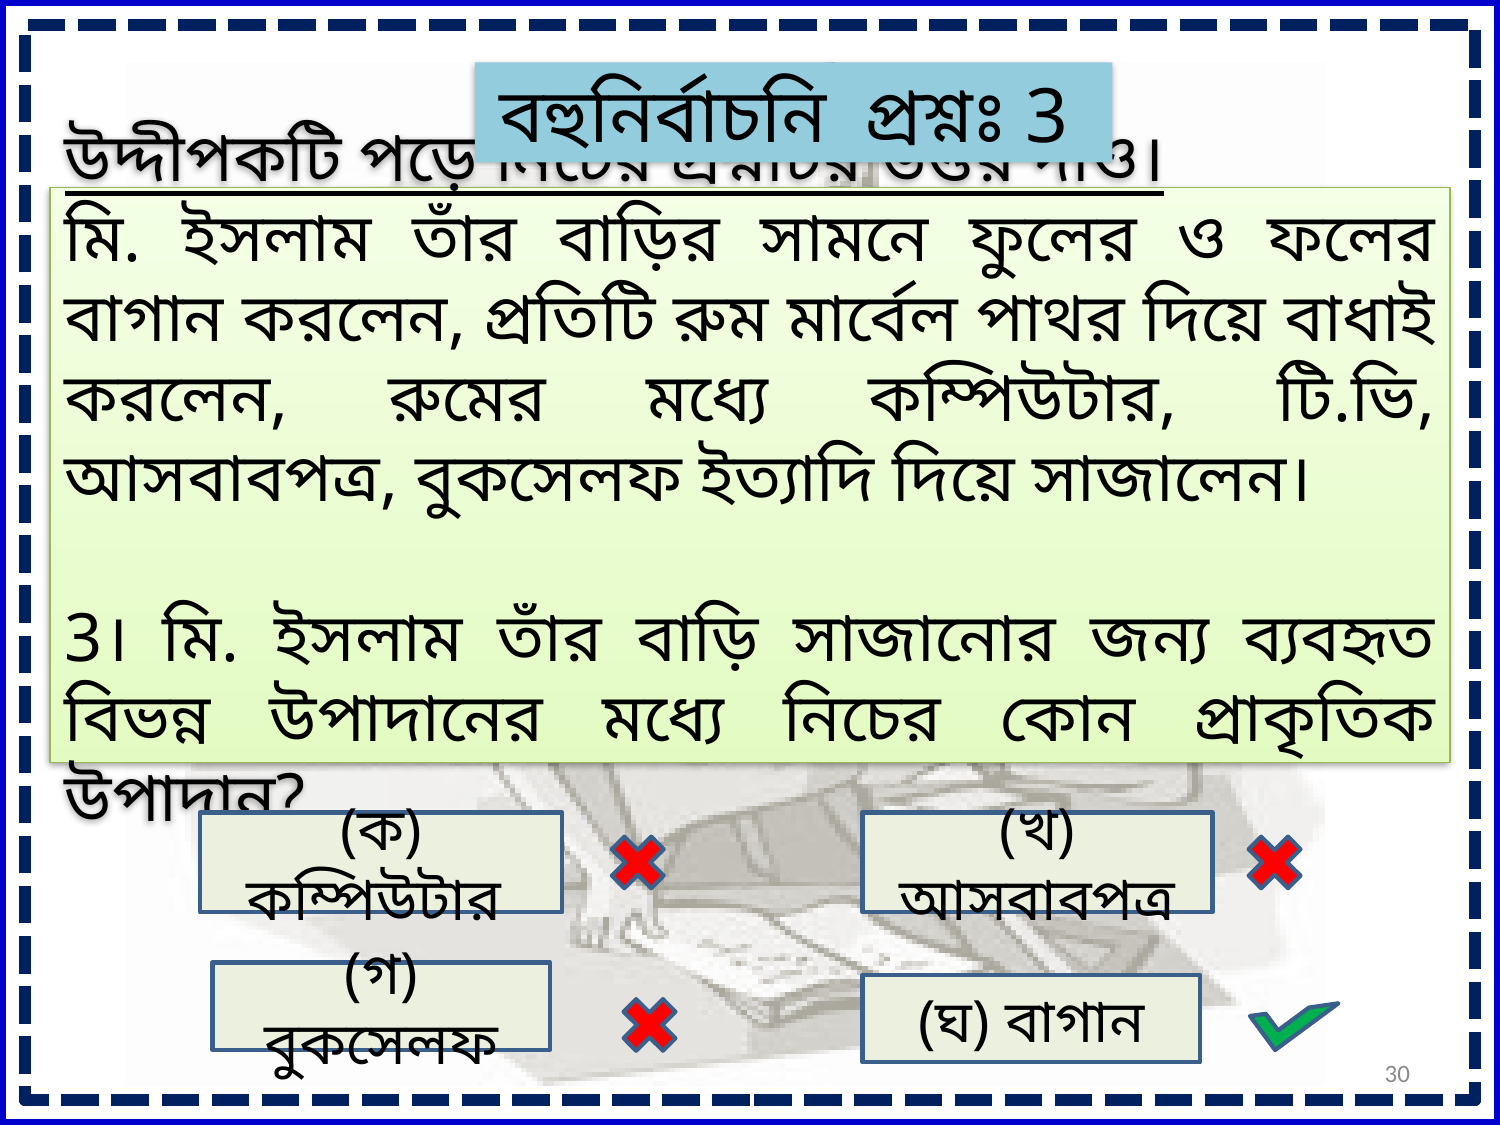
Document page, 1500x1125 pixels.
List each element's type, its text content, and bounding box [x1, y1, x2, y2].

picture [124, 62, 1326, 1087]
slide_number 30 [1074, 1042, 1425, 1103]
text_box উদ্দীপকটি পড়ে নিচের প্রশ্নটির উত্তর দাও। মি. ইসলাম তাঁর বাড়ির সামনে ফুলের ও ফলের বাগান করলেন, প্রতিটি রুম মার্বেল পাথর দিয়ে বাধাই করলেন, রুমের মধ্যে কম্পিউটার, টি.ভি, আসবাবপত্র, বুকসেলফ ইত্যাদি দিয়ে সাজালেন। 3। মি. ইসলাম তাঁর বাড়ি সাজানোর জন্য ব্যবহৃত বিভন্ন উপাদানের মধ্যে নিচের কোন প্রাকৃতিক উপাদান? [49, 187, 119, 763]
text_box উদ্দীপকটি পড়ে নিচের প্রশ্নটির উত্তর দাও। মি. ইসলাম তাঁর বাড়ির সামনে ফুলের ও ফলের বাগান করলেন, প্রতিটি রুম মার্বেল পাথর দিয়ে বাধাই করলেন, রুমের মধ্যে কম্পিউটার, টি.ভি, আসবাবপত্র, বুকসেলফ ইত্যাদি দিয়ে সাজালেন। 3। মি. ইসলাম তাঁর বাড়ি সাজানোর জন্য ব্যবহৃত বিভন্ন উপাদানের মধ্যে নিচের কোন প্রাকৃতিক উপাদান? [1330, 187, 1451, 763]
text_box [1330, 1001, 1341, 1013]
